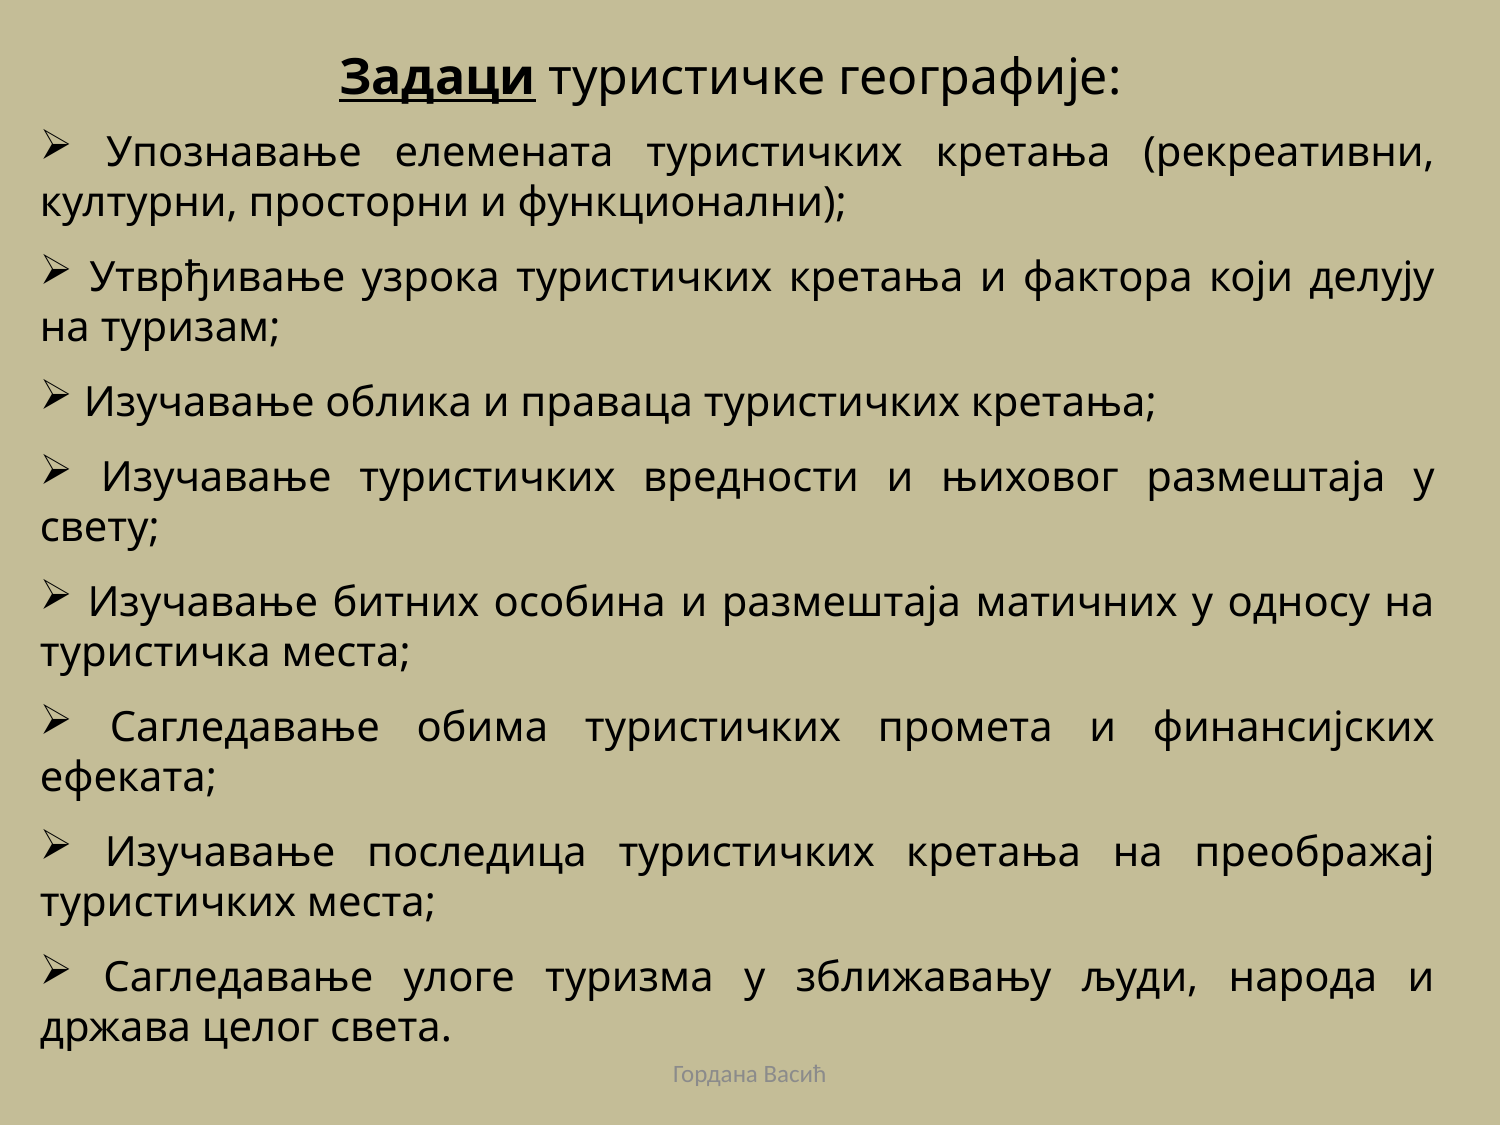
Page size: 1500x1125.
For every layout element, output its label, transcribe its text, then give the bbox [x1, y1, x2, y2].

text_box Задаци туристичке географије: [75, 37, 1375, 113]
footer Гордана Васић [512, 1042, 988, 1103]
text_box Упознавање елемената туристичких кретања (рекреативни, културни, просторни и функционални); Утврђивање узрока туристичких кретања и фактора који делују на туризам; Изучавање облика и праваца туристичких кретања; Изучавање туристичких вредности и њиховог размештаја у свету; Изучавање битних особина и размештаја матичних у односу на туристичка места; Сагледавање обима туристичких промета и финансијских ефеката; Изучавање последица туристичких кретања на преображај туристичких места; Сагледавање улоге туризма у зближавању људи, народа и држава целог света. [24, 116, 1450, 1057]
